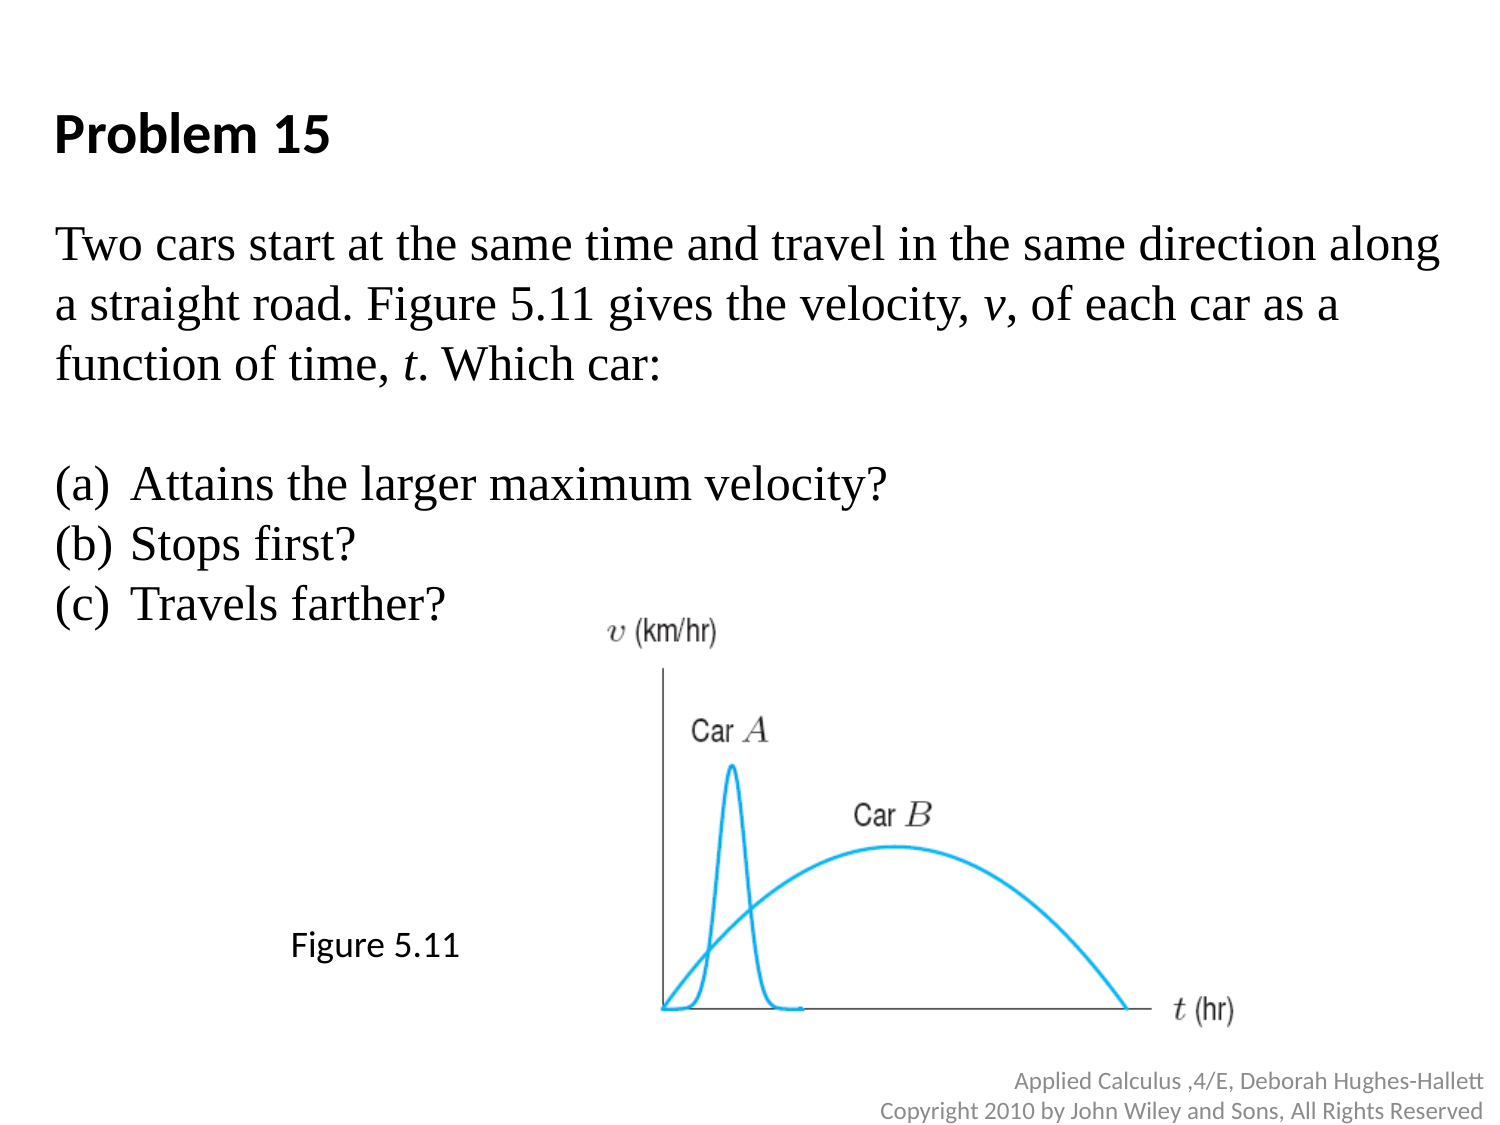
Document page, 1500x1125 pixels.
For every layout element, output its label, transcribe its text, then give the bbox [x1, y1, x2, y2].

text_box Figure 5.11 [276, 912, 476, 973]
text_box Problem 15 Two cars start at the same time and travel in the same direction along a straight road. Figure 5.11 gives the velocity, v, of each car as a function of time, t. Which car: Attains the larger maximum velocity? Stops first? Travels farther? [40, 87, 1460, 638]
footer Applied Calculus ,4/E, Deborah Hughes-Hallett Copyright 2010 by John Wiley and Sons, All Rights Reserved [837, 1065, 1500, 1125]
picture [562, 587, 1288, 1070]
